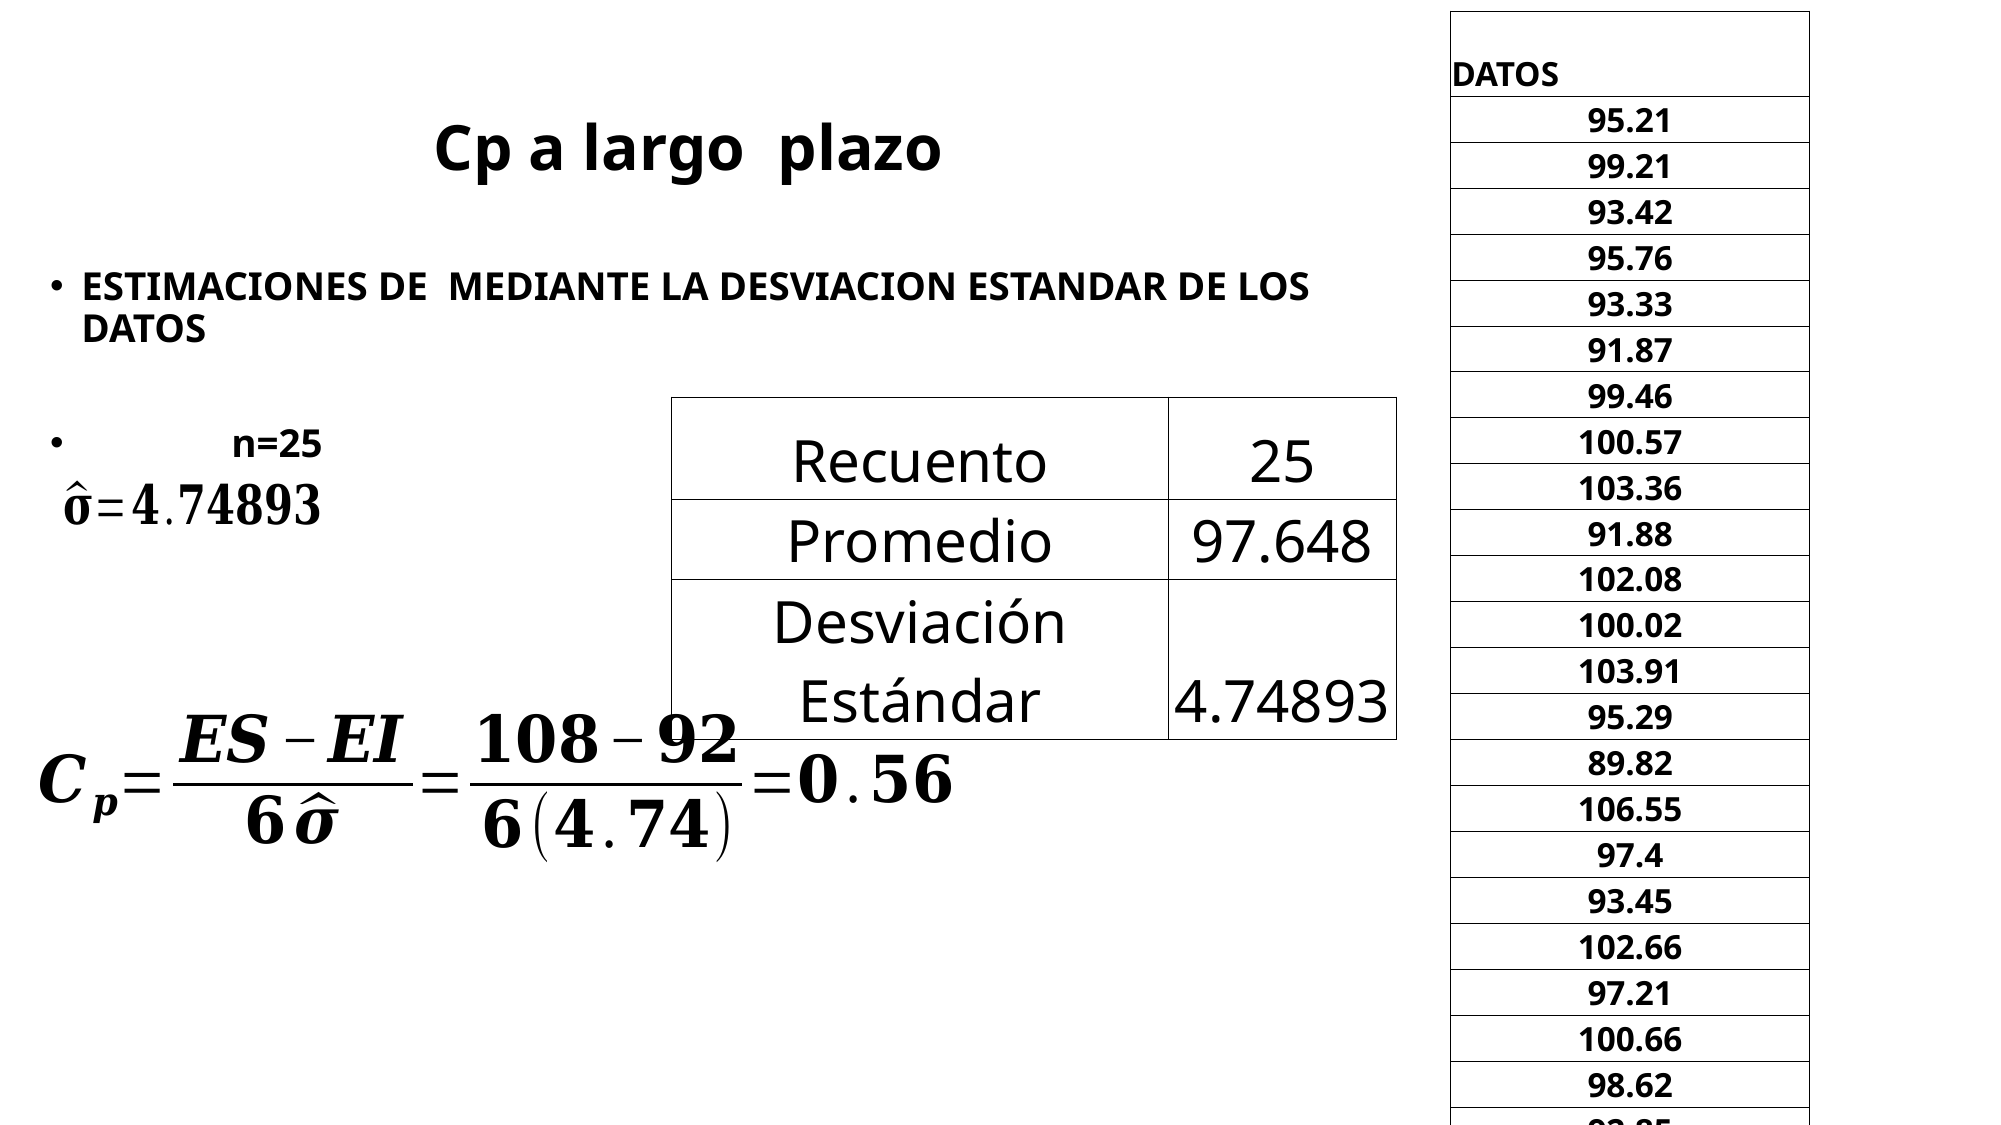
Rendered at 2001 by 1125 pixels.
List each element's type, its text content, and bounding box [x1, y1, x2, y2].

table_cell 92.85 [1451, 1108, 1809, 1125]
table_cell 103.91 [1451, 648, 1809, 693]
table_cell 106.55 [1451, 786, 1809, 831]
table_cell 100.57 [1451, 418, 1809, 463]
table_cell 103.36 [1451, 464, 1809, 509]
table_cell 4.74893 [1169, 580, 1396, 739]
table_cell 100.66 [1451, 1016, 1809, 1061]
table_cell 95.29 [1451, 694, 1809, 739]
table_cell 93.45 [1451, 878, 1809, 923]
table_cell 100.02 [1451, 602, 1809, 647]
table_cell 102.66 [1451, 924, 1809, 969]
table_cell 93.42 [1451, 189, 1809, 234]
table_cell 89.82 [1451, 740, 1809, 785]
table_cell 102.08 [1451, 556, 1809, 601]
table_cell 98.62 [1451, 1062, 1809, 1107]
table_cell Promedio [672, 500, 1168, 579]
table_header 25 [1169, 398, 1396, 499]
table_cell 91.88 [1451, 510, 1809, 555]
table_cell 97.21 [1451, 970, 1809, 1015]
table_cell 99.21 [1451, 143, 1809, 188]
table_cell 99.46 [1451, 372, 1809, 417]
table_cell Desviación Estándar [672, 580, 1168, 739]
table_cell 93.33 [1451, 281, 1809, 326]
table_cell 91.87 [1451, 327, 1809, 371]
table_cell 97.648 [1169, 500, 1396, 579]
table_header Recuento [672, 398, 1168, 499]
table_header DATOS [1451, 12, 1809, 96]
table_cell 97.4 [1451, 832, 1809, 877]
table_cell 95.21 [1451, 97, 1809, 142]
table_cell 95.76 [1451, 235, 1809, 280]
